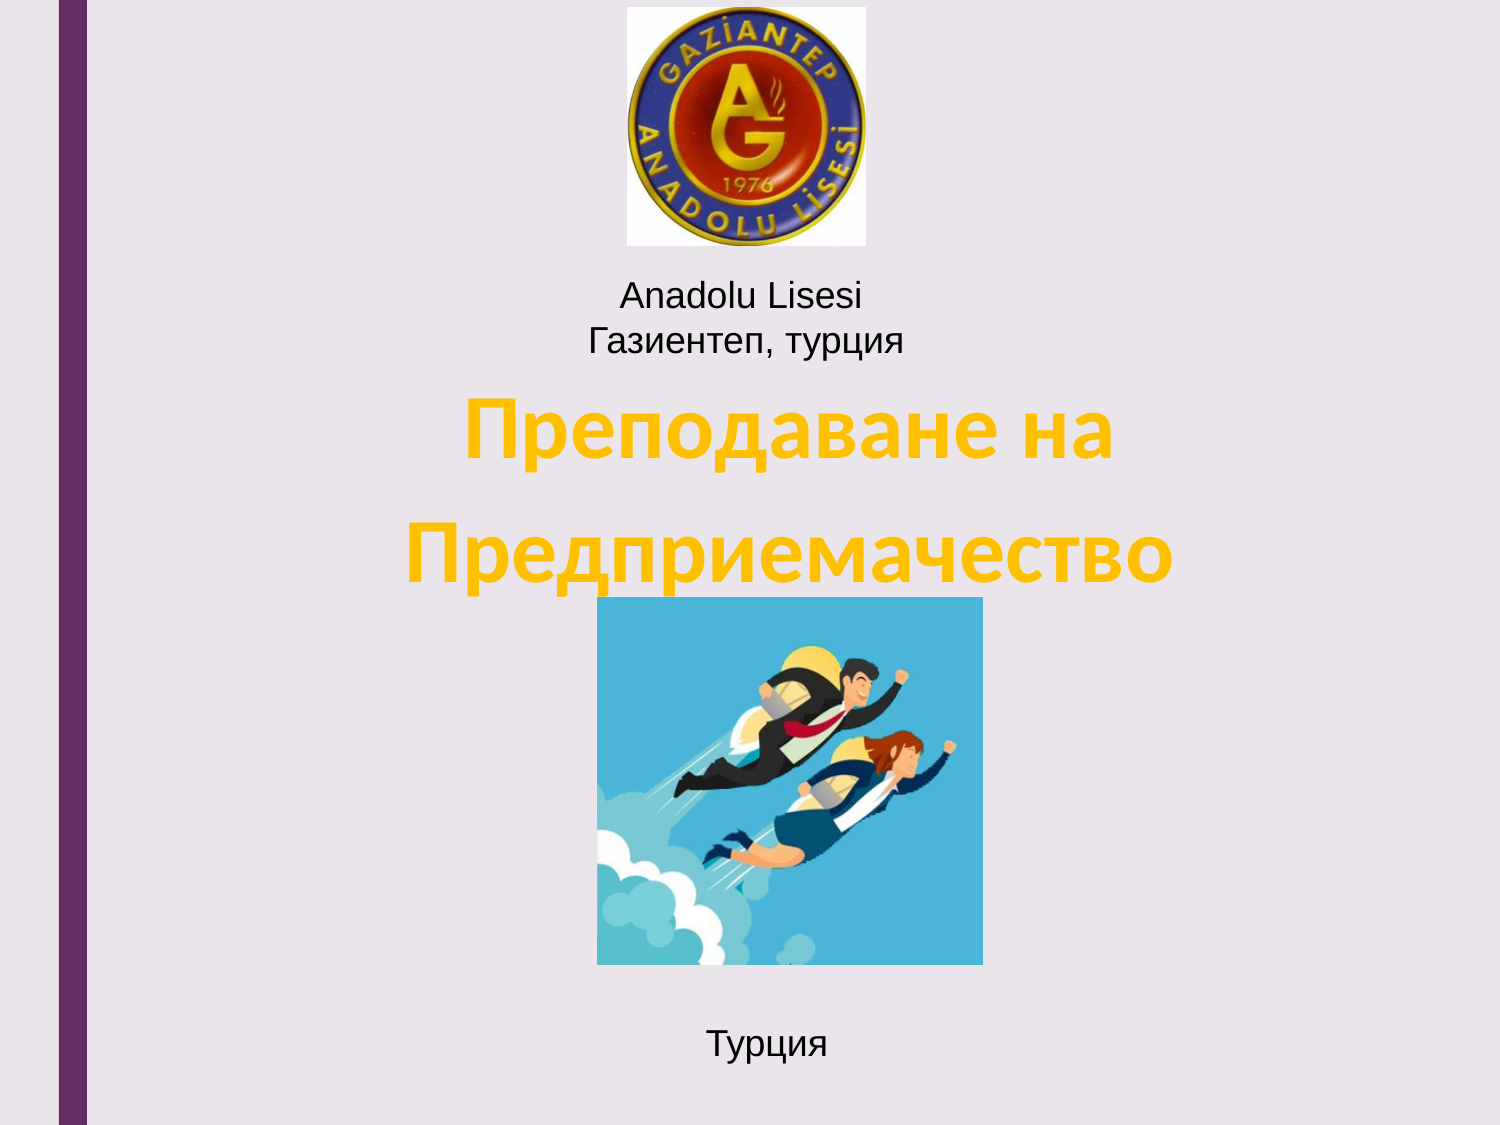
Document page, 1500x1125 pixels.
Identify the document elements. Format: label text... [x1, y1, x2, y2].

text_box Anadolu Lisesi Газиентеп, турция [486, 263, 1007, 368]
text_box Турция [690, 1011, 1199, 1072]
title Преподаване на Предприемачество [324, 425, 1256, 616]
picture [597, 597, 983, 965]
picture [627, 7, 866, 246]
